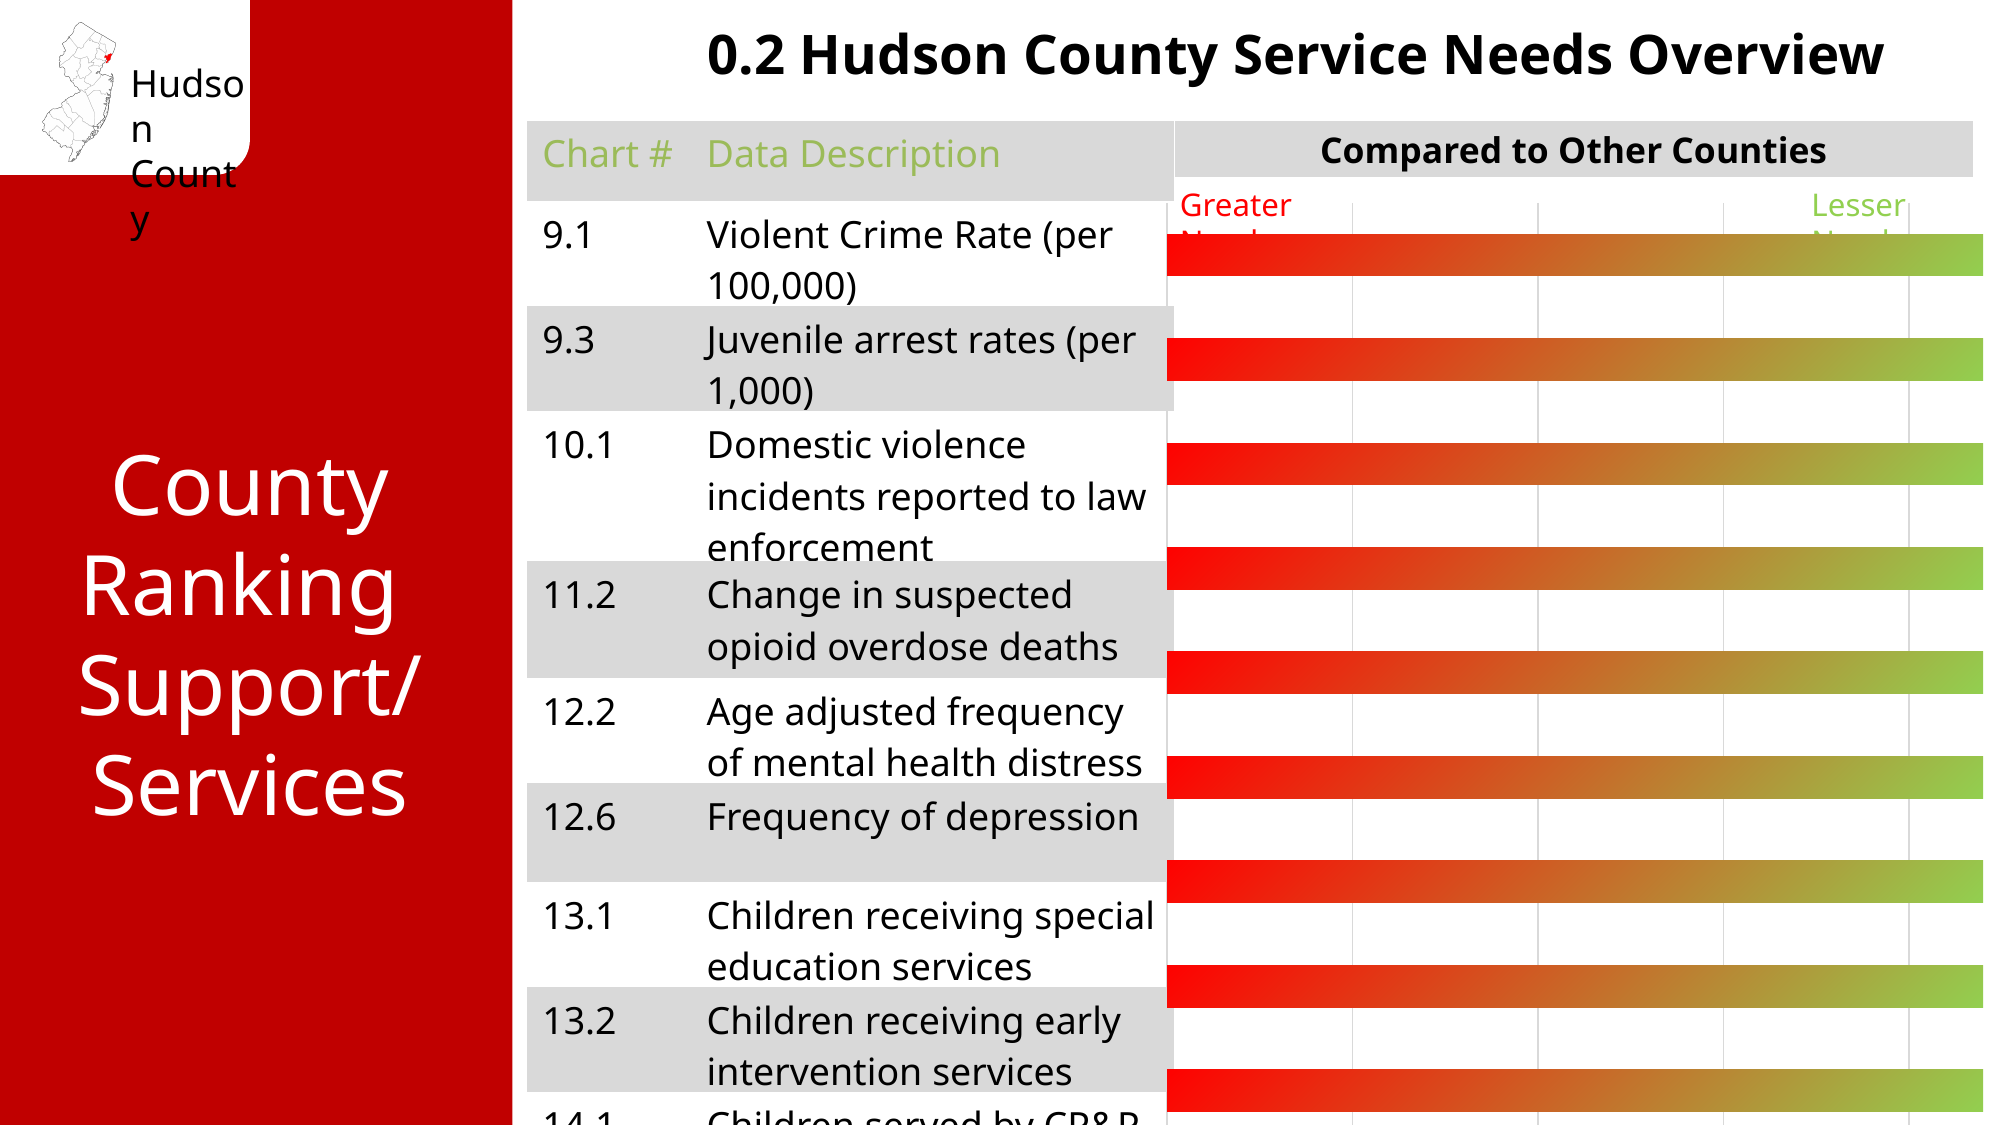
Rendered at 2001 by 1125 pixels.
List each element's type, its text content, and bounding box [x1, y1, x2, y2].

table_header Chart # [527, 121, 692, 201]
table_cell 14.1 [527, 1092, 692, 1125]
picture [42, 22, 116, 162]
table_cell Juvenile arrest rates (per 1,000) [692, 306, 1144, 411]
table_cell Domestic violence incidents reported to law enforcement [692, 411, 1144, 561]
table_header Data Description [692, 121, 1174, 201]
table_cell 12.6 [527, 783, 692, 882]
table_cell Change in suspected opioid overdose deaths [692, 561, 1144, 678]
table_cell 13.2 [527, 987, 692, 1092]
table_cell Children receiving special education services [692, 882, 1144, 987]
table_cell 9.3 [527, 306, 692, 411]
table_cell Age adjusted frequency of mental health distress [692, 678, 1144, 783]
table_cell 13.1 [527, 882, 692, 987]
table_cell 9.1 [527, 201, 692, 306]
text_box 0.2 Hudson County Service Needs Overview [683, 8, 1912, 116]
table_cell 10.1 [527, 411, 692, 561]
table_cell Children served by CP&P [692, 1092, 1144, 1125]
text_box Compared to Other Counties [1174, 120, 1974, 178]
text_box Greater Need [1174, 177, 1375, 181]
text_box County Ranking Support/Services [37, 424, 463, 840]
table_cell 11.2 [527, 561, 692, 678]
table_cell Frequency of depression [692, 783, 1144, 882]
table_cell Violent Crime Rate (per 100,000) [692, 201, 1144, 306]
table_cell 12.2 [527, 678, 692, 783]
chart [1149, 183, 2000, 1125]
table_cell Children receiving early intervention services [692, 987, 1144, 1092]
text_box Lesser Need [1796, 177, 2000, 182]
